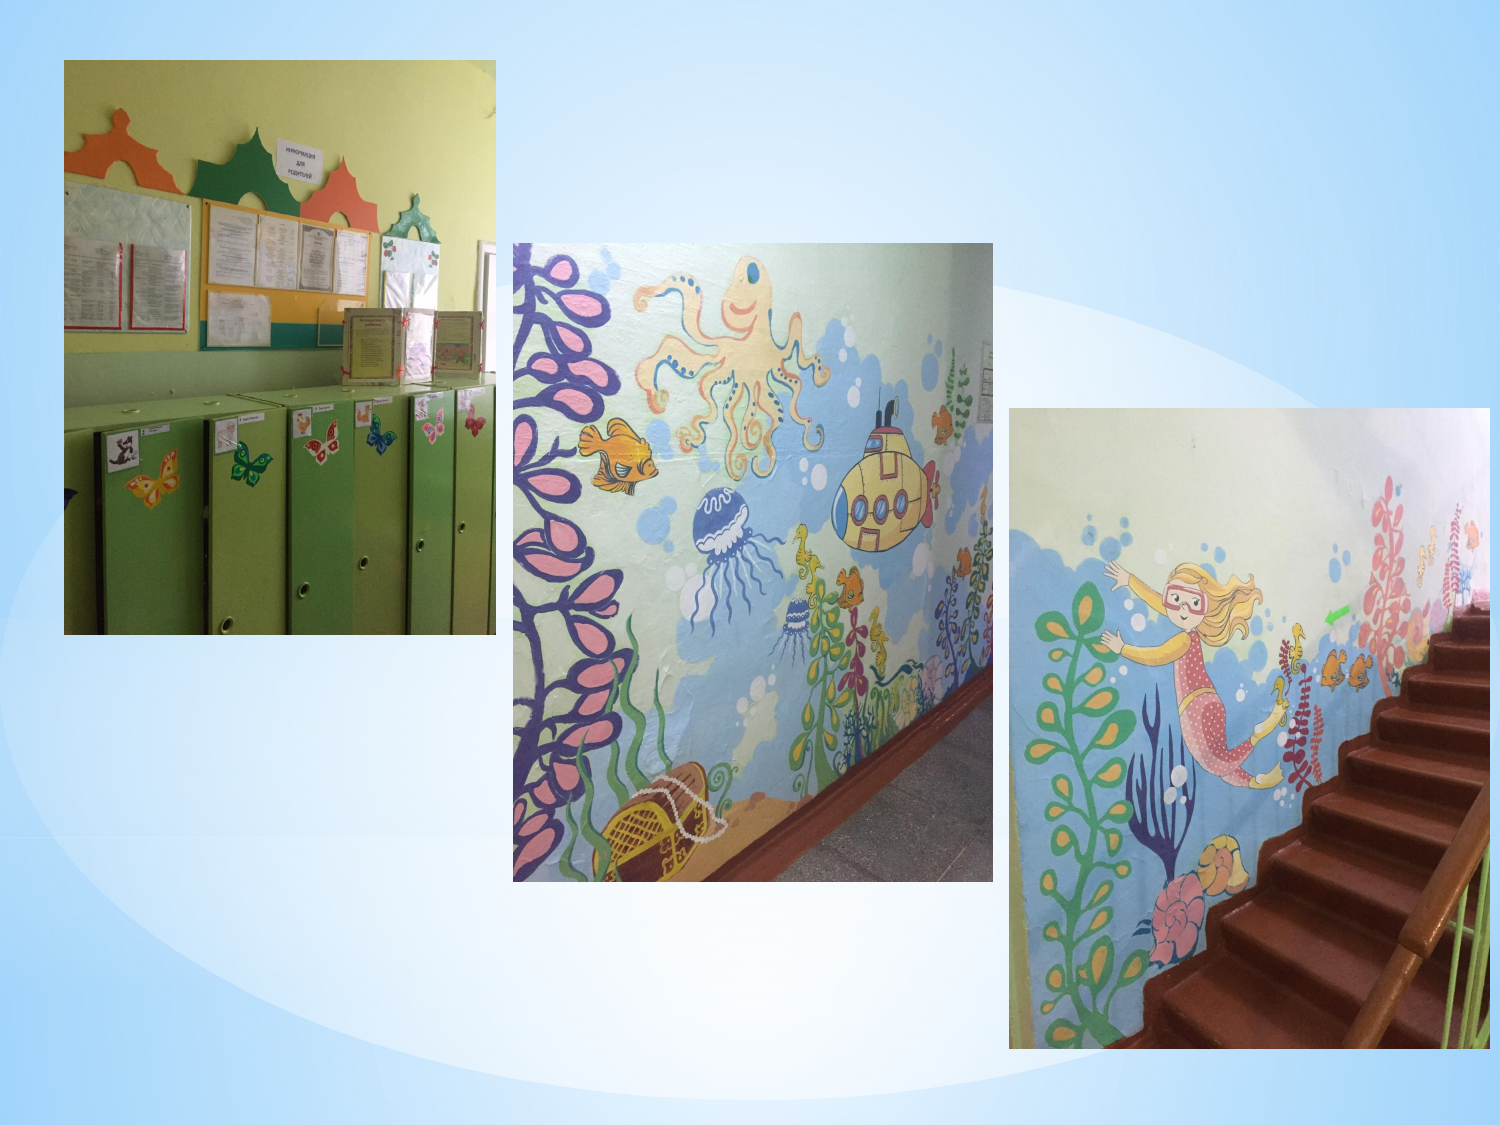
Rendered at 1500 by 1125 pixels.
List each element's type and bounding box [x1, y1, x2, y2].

picture [1009, 408, 1491, 1050]
picture [64, 59, 497, 636]
picture [513, 243, 993, 882]
